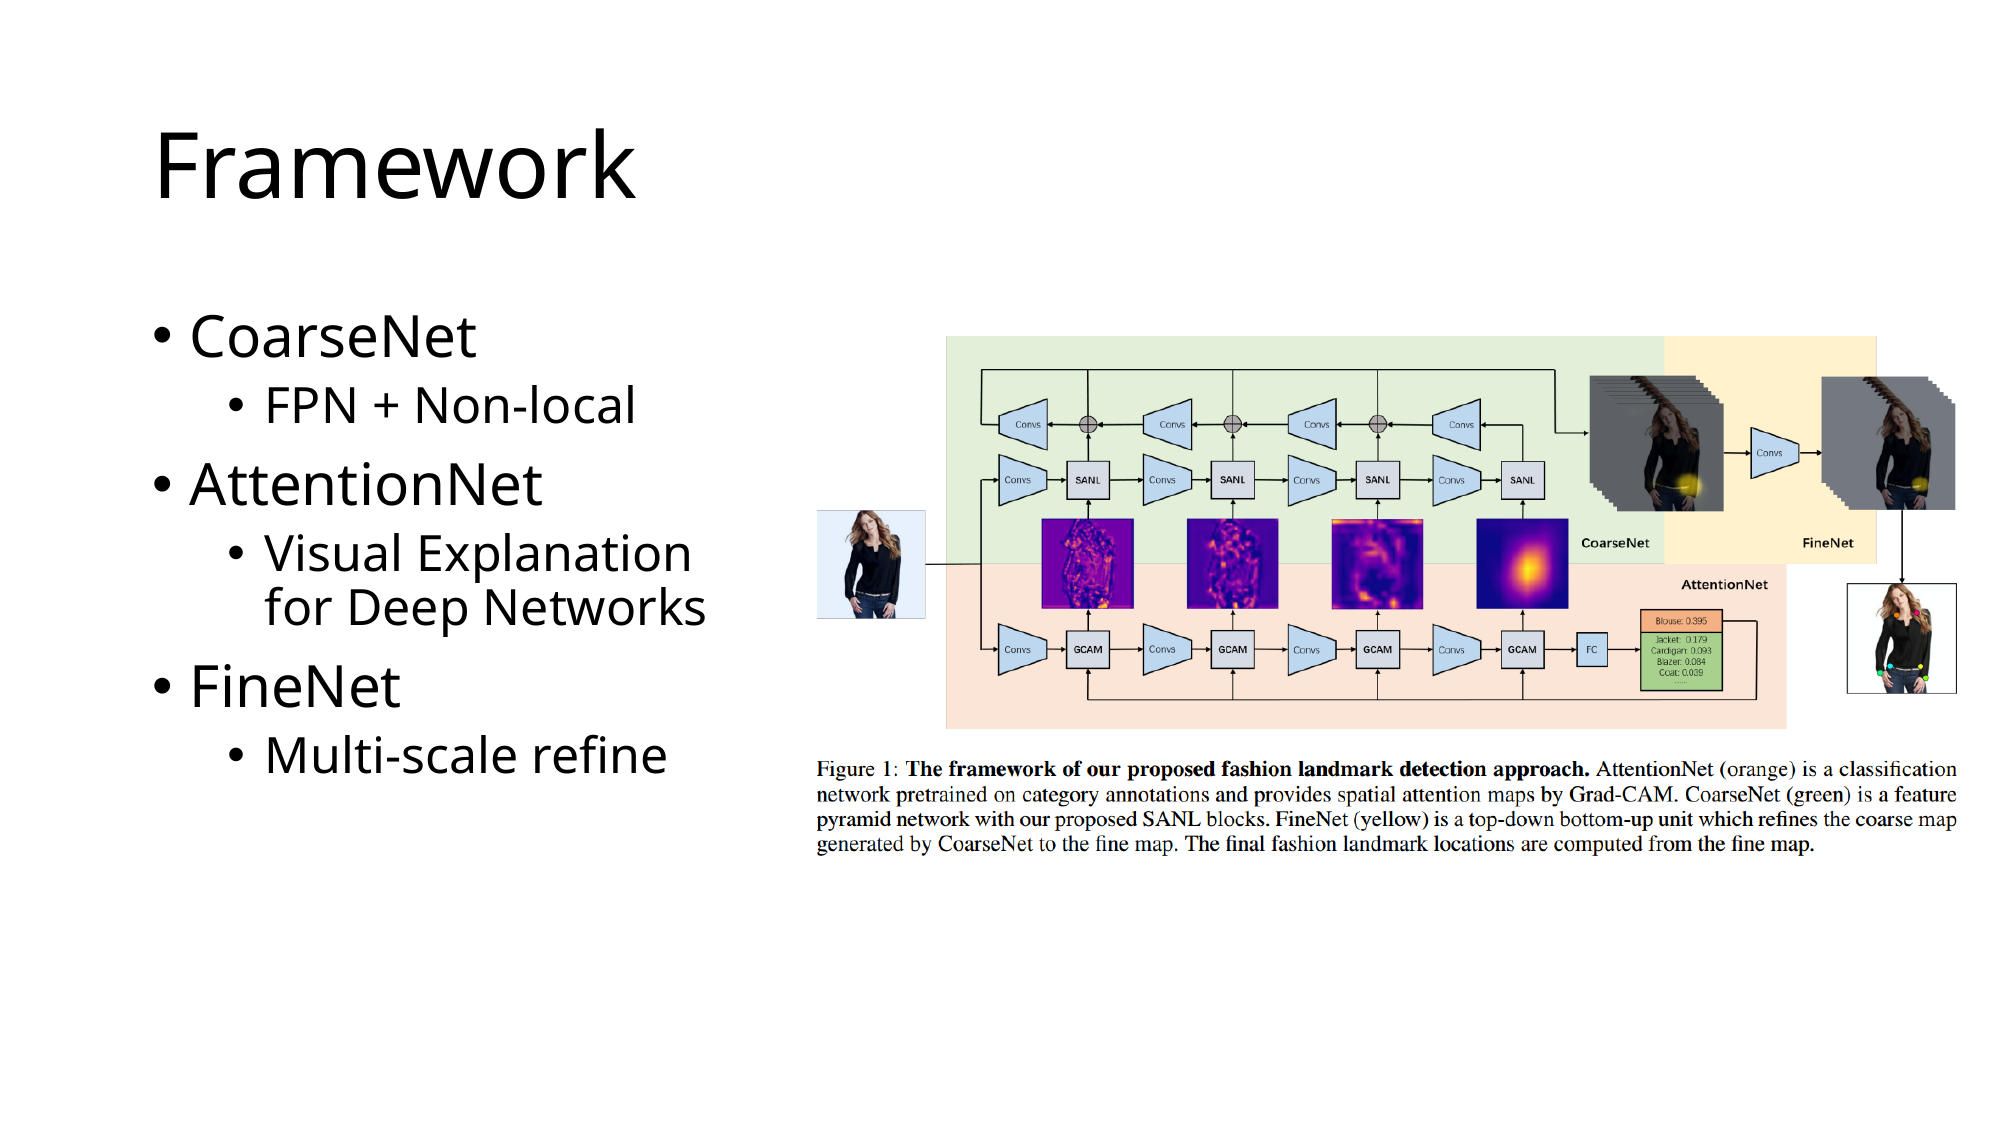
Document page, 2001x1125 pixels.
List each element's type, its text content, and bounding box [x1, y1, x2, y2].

title Framework [137, 59, 1863, 278]
list CoarseNet FPN + Non-local AttentionNet Visual Explanation for Deep Networks FineNet Multi-scale refine [137, 299, 764, 1014]
picture [778, 331, 2000, 869]
